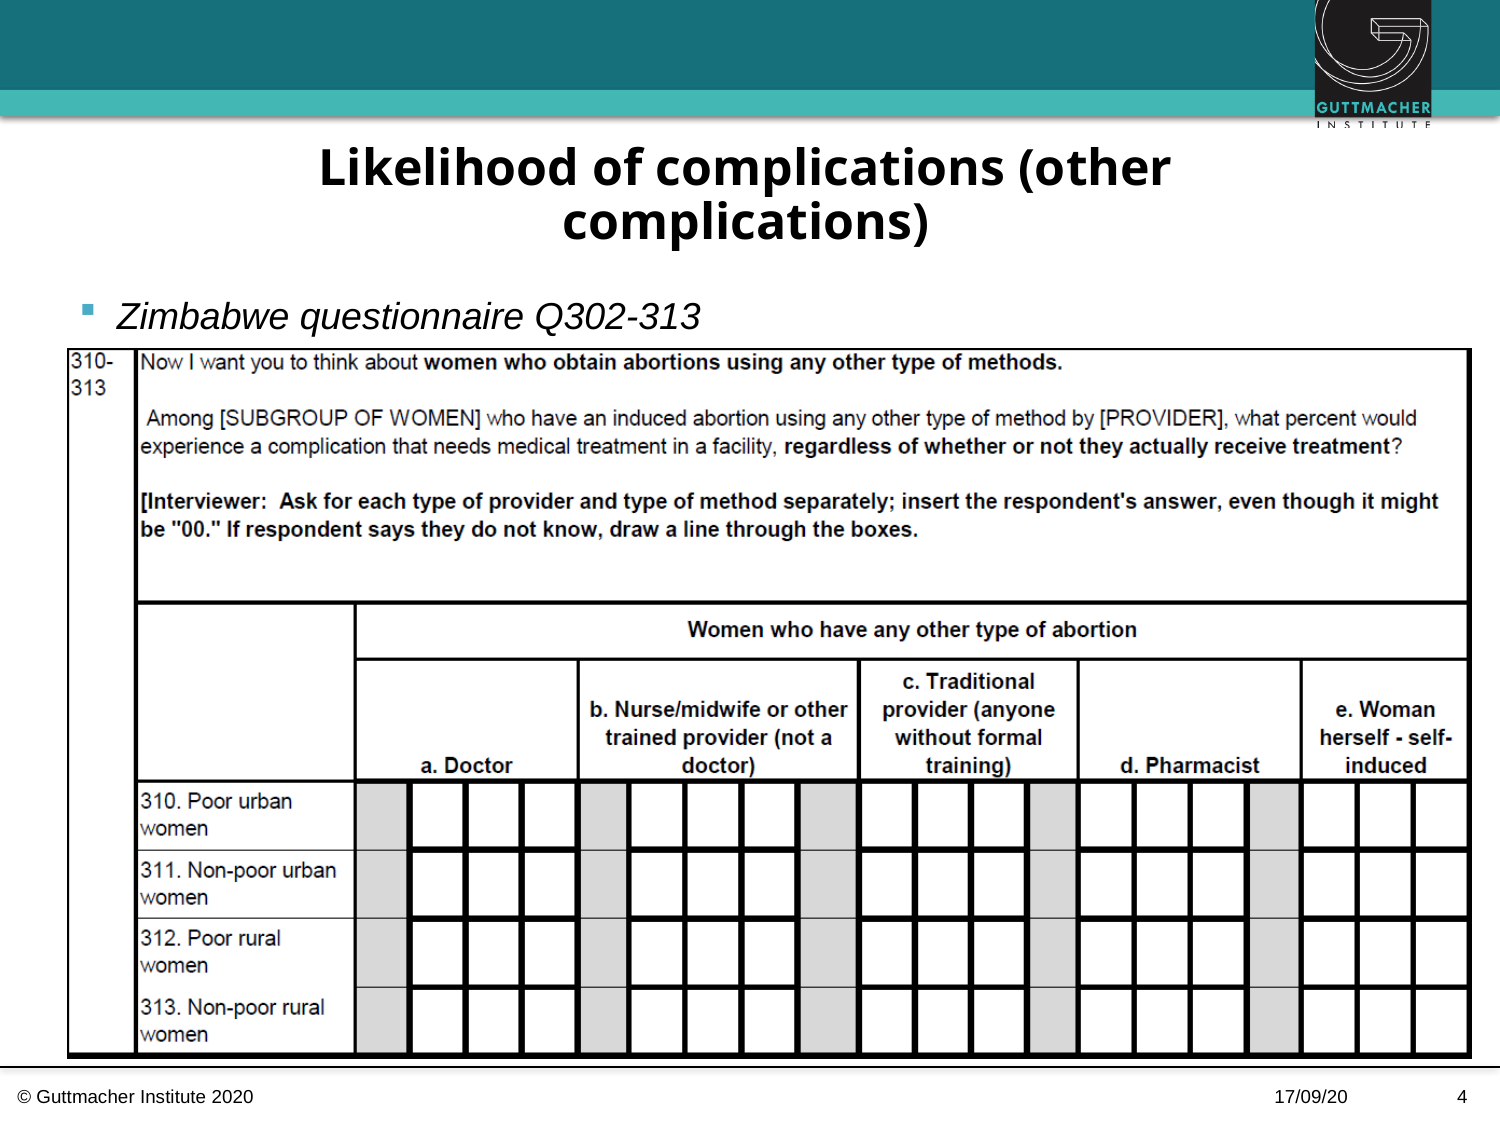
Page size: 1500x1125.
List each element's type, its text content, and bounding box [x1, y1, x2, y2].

title Likelihood of complications (other complications) [189, 137, 1303, 250]
list Zimbabwe questionnaire Q302-313 [79, 292, 1448, 346]
picture [66, 347, 1472, 1059]
